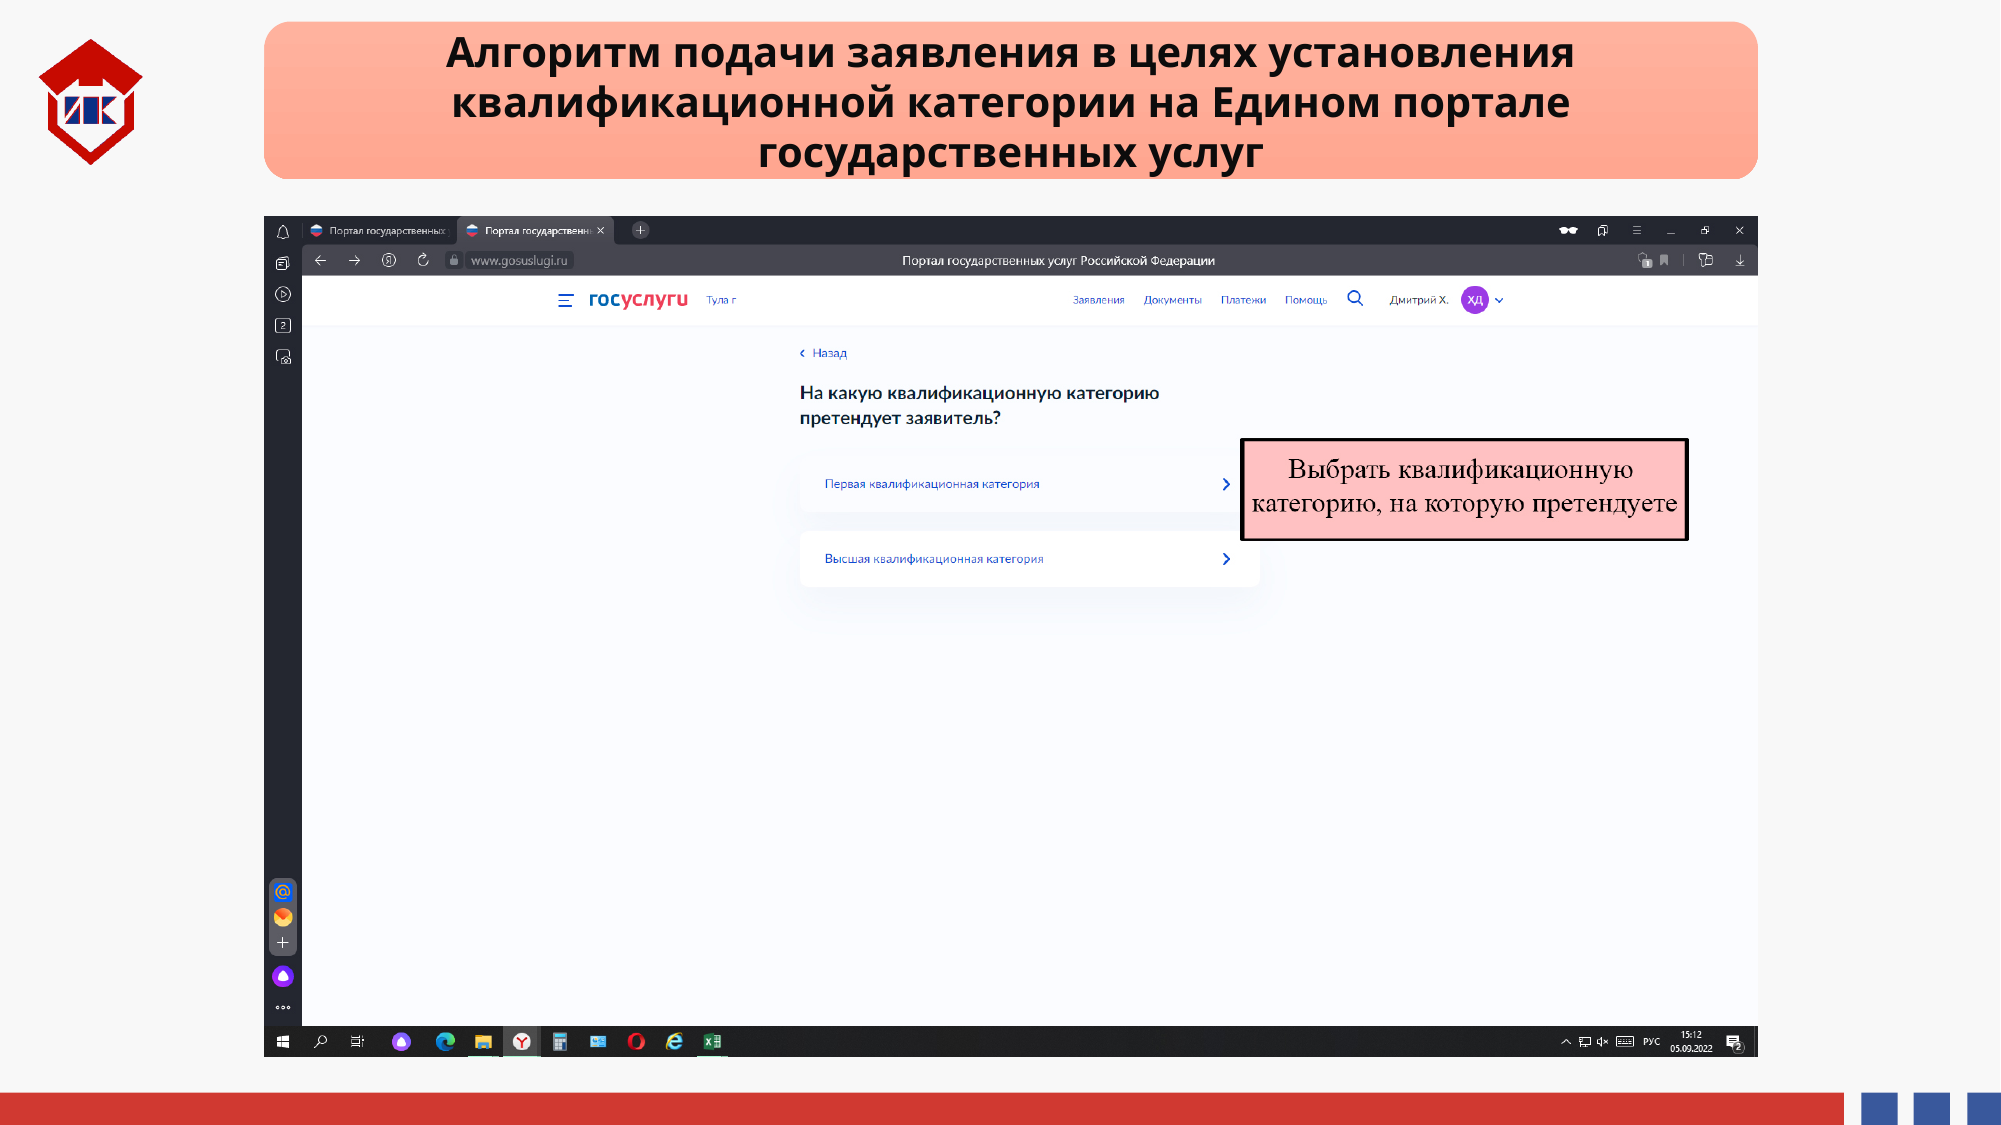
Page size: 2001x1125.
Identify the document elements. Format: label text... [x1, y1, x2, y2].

picture [18, 9, 152, 180]
text_box Алгоритм подачи заявления в целях установления квалификационной категории на Едином портале государственных услуг [264, 21, 1758, 180]
picture [264, 215, 1758, 1057]
